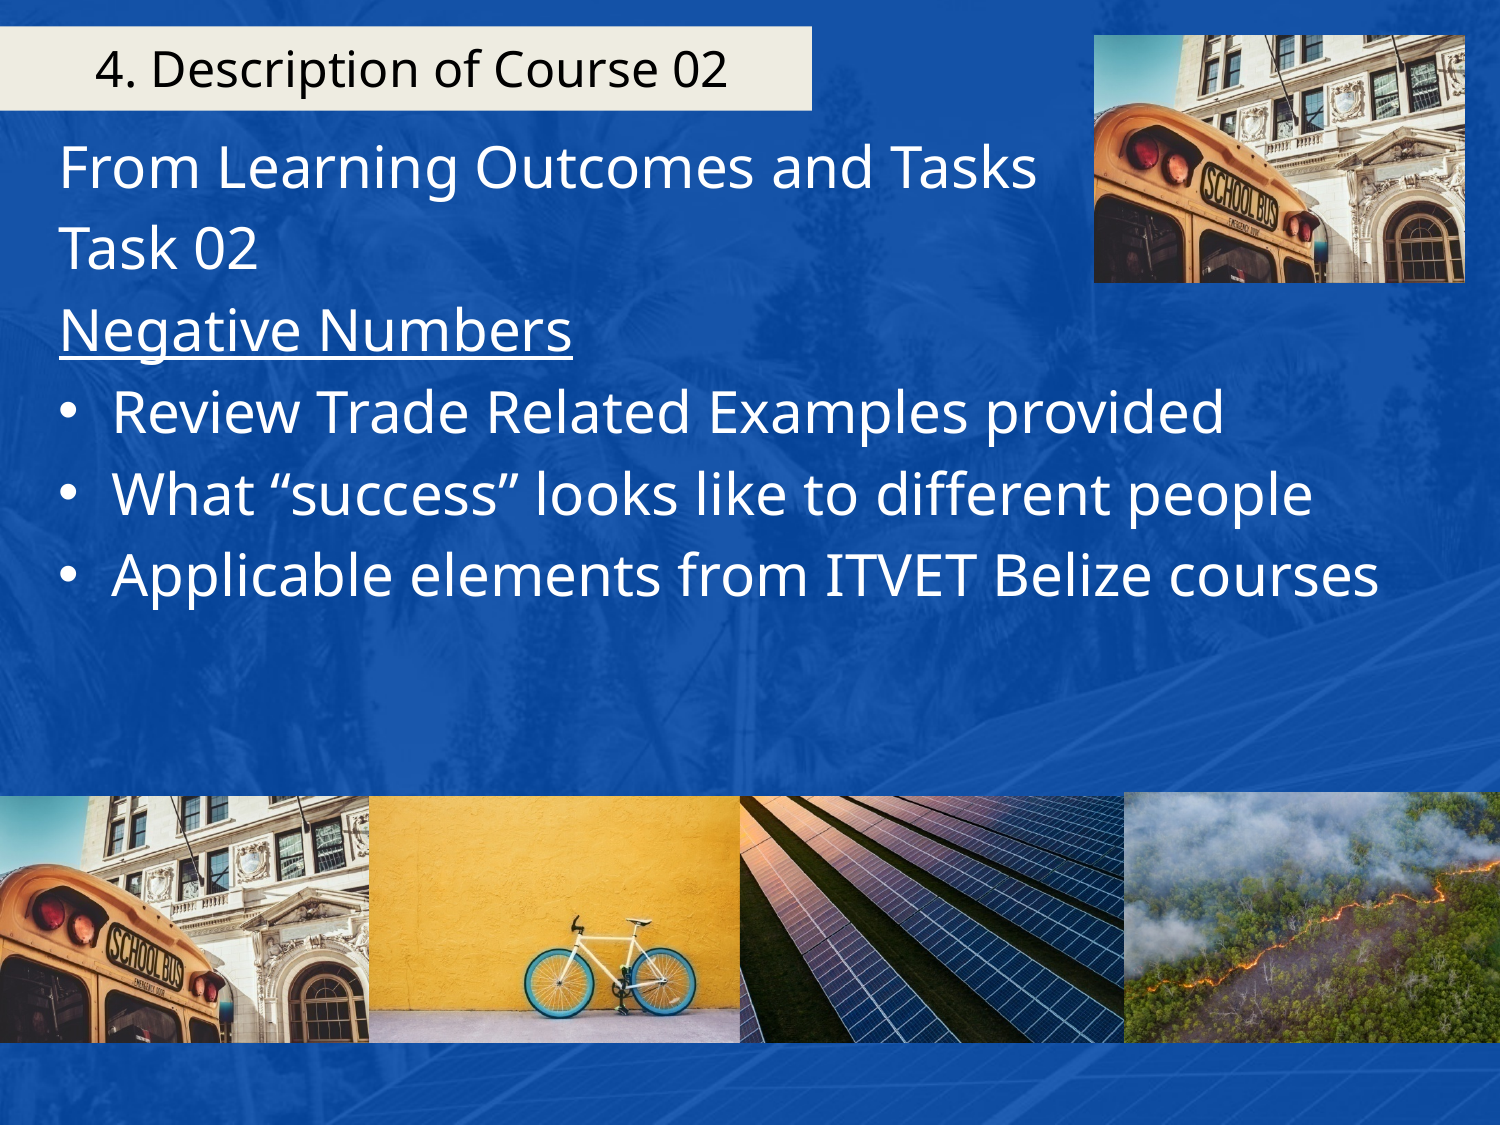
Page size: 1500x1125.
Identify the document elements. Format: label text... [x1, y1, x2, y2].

title 4. Description of Course 02 [24, 11, 802, 123]
list From Learning Outcomes and Tasks Task 02 Negative Numbers Review Trade Related Examples provided What “success” looks like to different people Applicable elements from ITVET Belize courses [43, 122, 1476, 686]
picture [0, 0, 1500, 1125]
